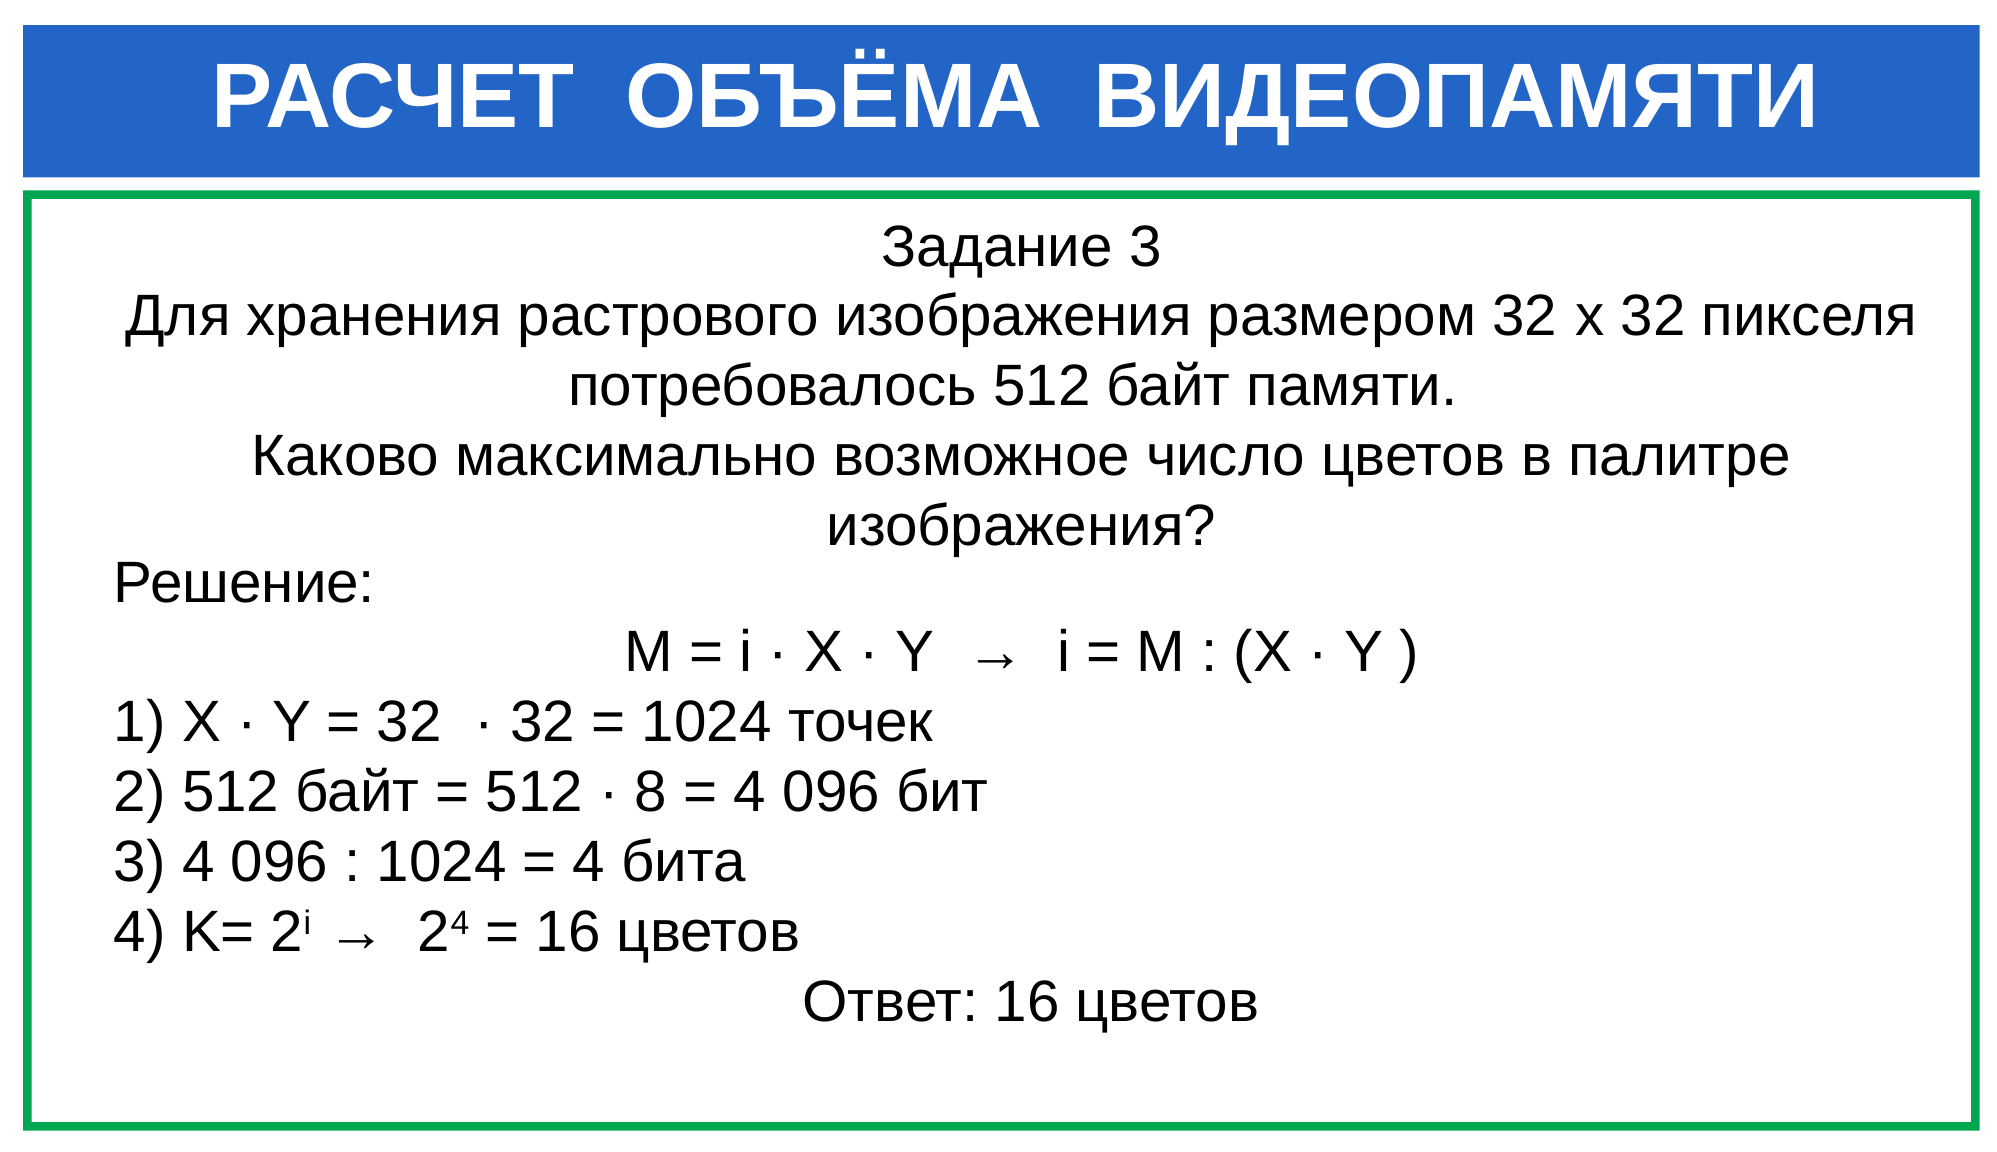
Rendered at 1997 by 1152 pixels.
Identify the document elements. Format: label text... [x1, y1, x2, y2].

text_box РАСЧЕТ ОБЪЁМА ВИДЕОПАМЯТИ [37, 35, 1997, 256]
list Задание 3 Для хранения растрового изображения размером 32 x 32 пикселя потребовалось 512 байт памяти. Каково максимально возможное число цветов в палитре изображения? Решение: M = i · X · Y → i = M : (X · Y ) X · Y = 32 · 32 = 1024 точек 512 байт = 512 · 8 = 4 096 бит 4 096 : 1024 = 4 бита K= 2i → 24 = 16 цветов Ответ: 16 цветов [95, 256, 1948, 1108]
